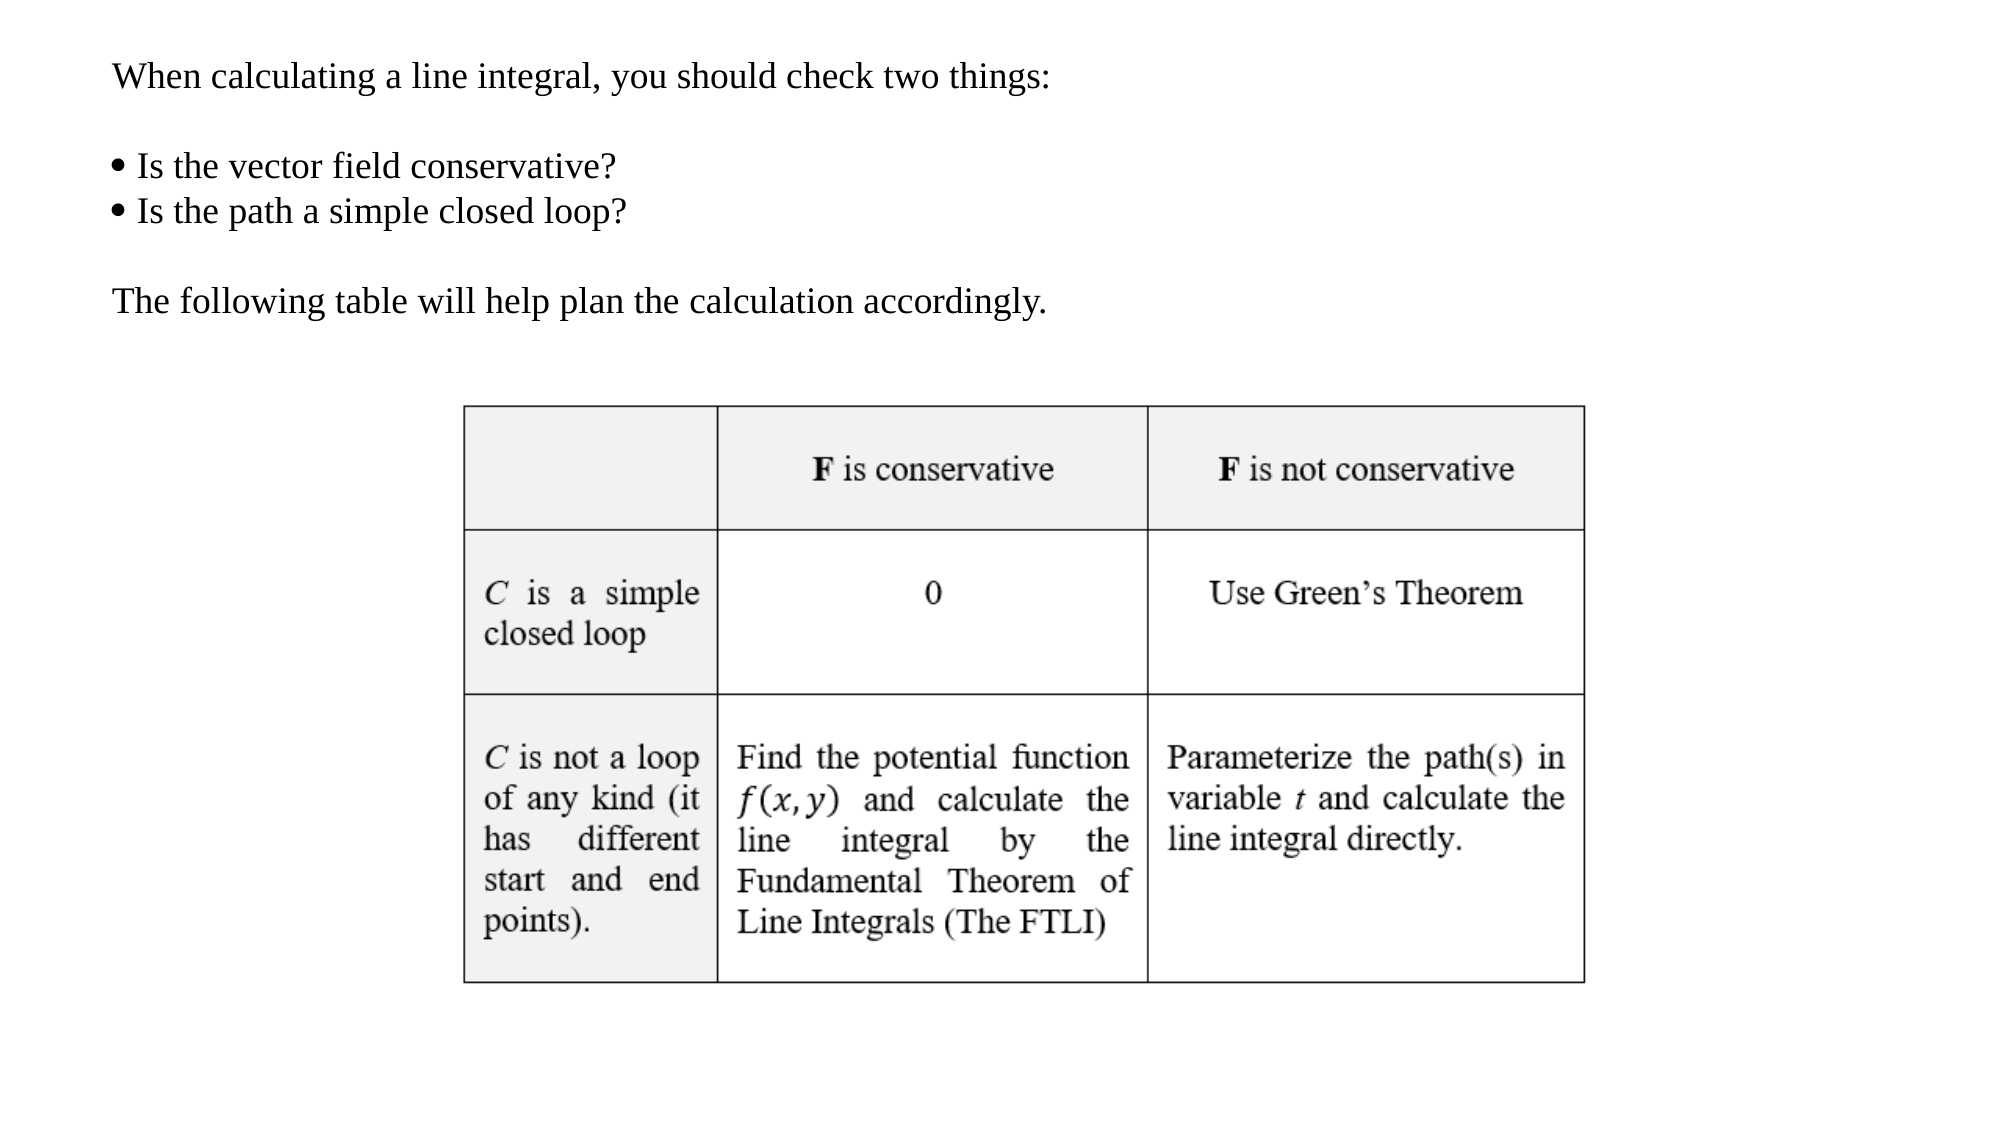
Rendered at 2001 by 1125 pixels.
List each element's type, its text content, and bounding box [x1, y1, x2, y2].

text_box When calculating a line integral, you should check two things:  Is the vector field conservative?  Is the path a simple closed loop? The following table will help plan the calculation accordingly. [97, 44, 1843, 329]
picture [459, 401, 1587, 985]
